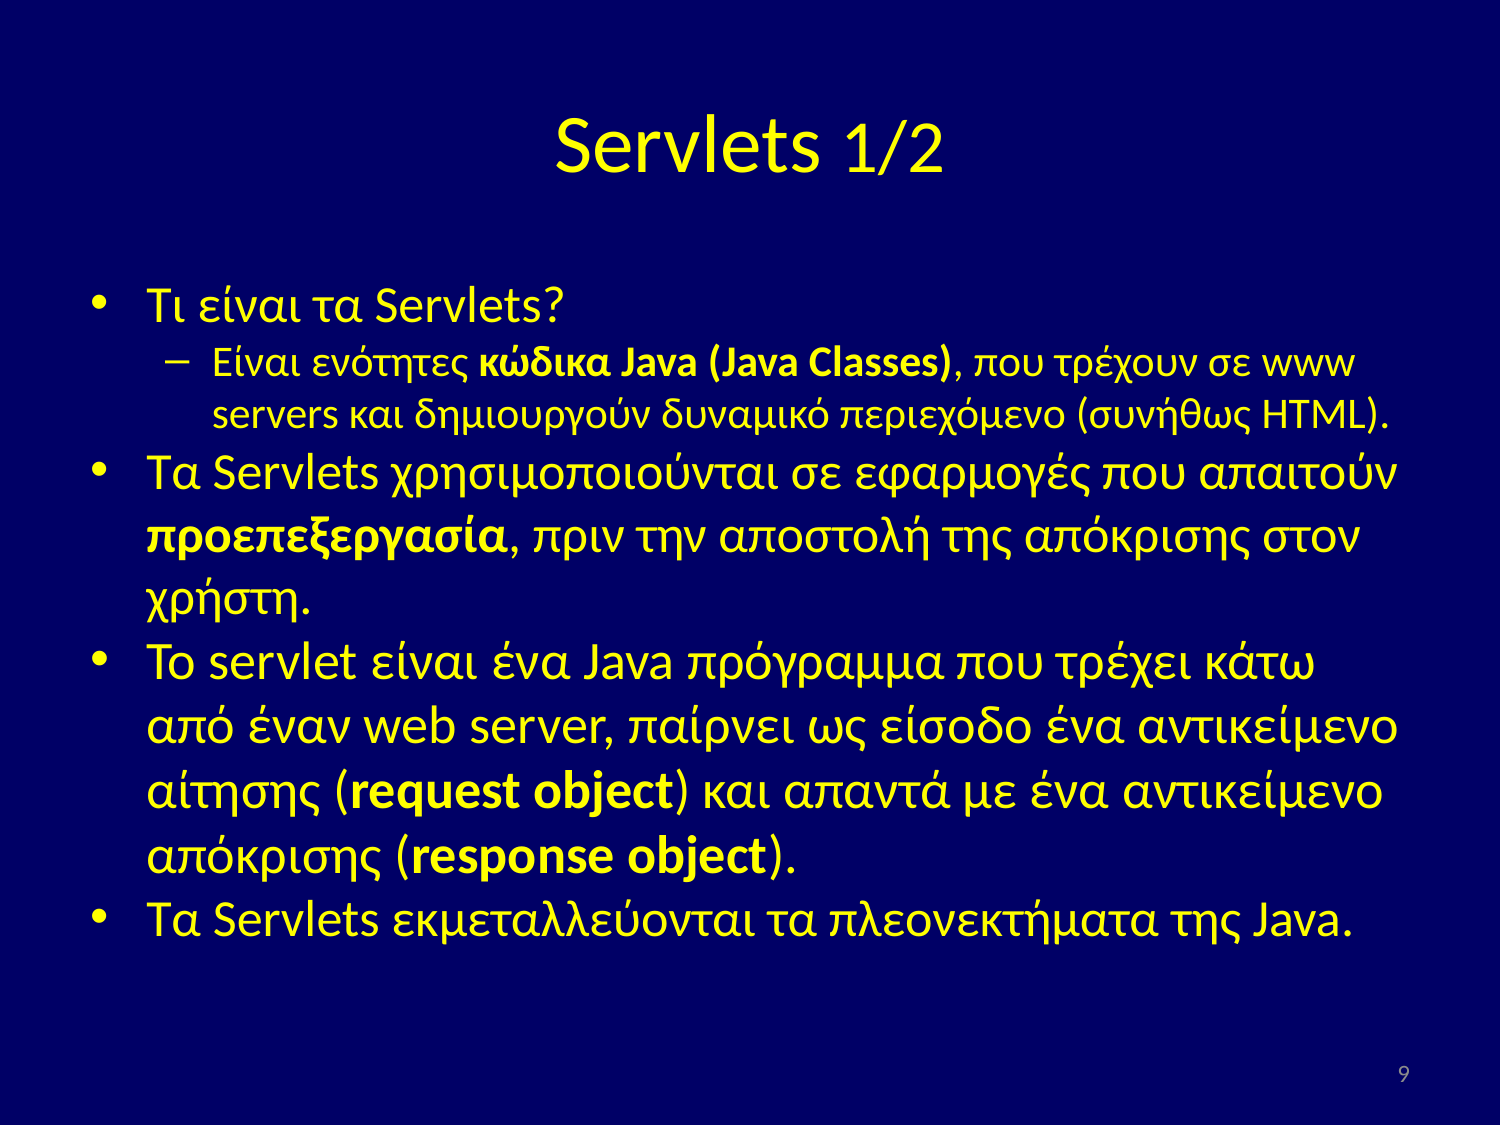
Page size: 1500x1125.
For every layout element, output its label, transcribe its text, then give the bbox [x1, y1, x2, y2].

title Servlets 1/2 [75, 45, 1425, 233]
list Τι είναι τα Servlets? Είναι ενότητες κώδικα Java (Java Classes), που τρέχουν σε www servers και δημιουργούν δυναμικό περιεχόμενο (συνήθως HTML). Τα Servlets χρησιμοποιούνται σε εφαρμογές που απαιτούν προεπεξεργασία, πριν την αποστολή της απόκρισης στον χρήστη. Το servlet είναι ένα Java πρόγραμμα που τρέχει κάτω από έναν web server, παίρνει ως είσοδο ένα αντικείμενο αίτησης (request object) και απαντά με ένα αντικείμενο απόκρισης (response object). Tα Servlets εκμεταλλεύονται τα πλεονεκτήματα της Java. [75, 262, 1425, 1071]
slide_number 9 [1074, 1042, 1425, 1103]
